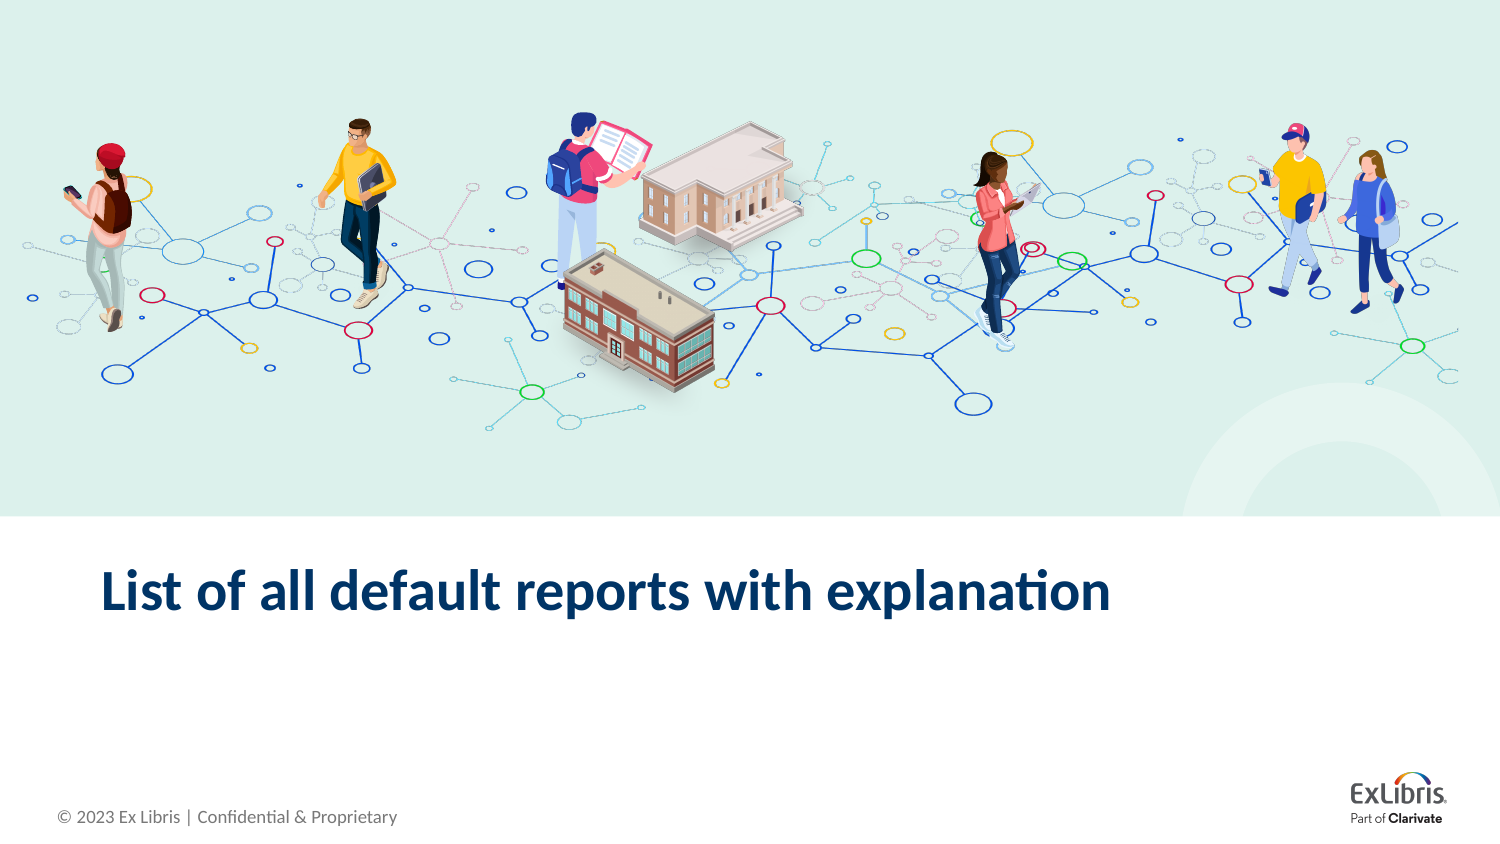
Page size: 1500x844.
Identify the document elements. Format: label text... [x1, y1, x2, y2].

title List of all default reports with explanation [86, 544, 1152, 749]
picture [22, 95, 1459, 431]
picture [609, 165, 621, 174]
picture [1351, 772, 1447, 823]
